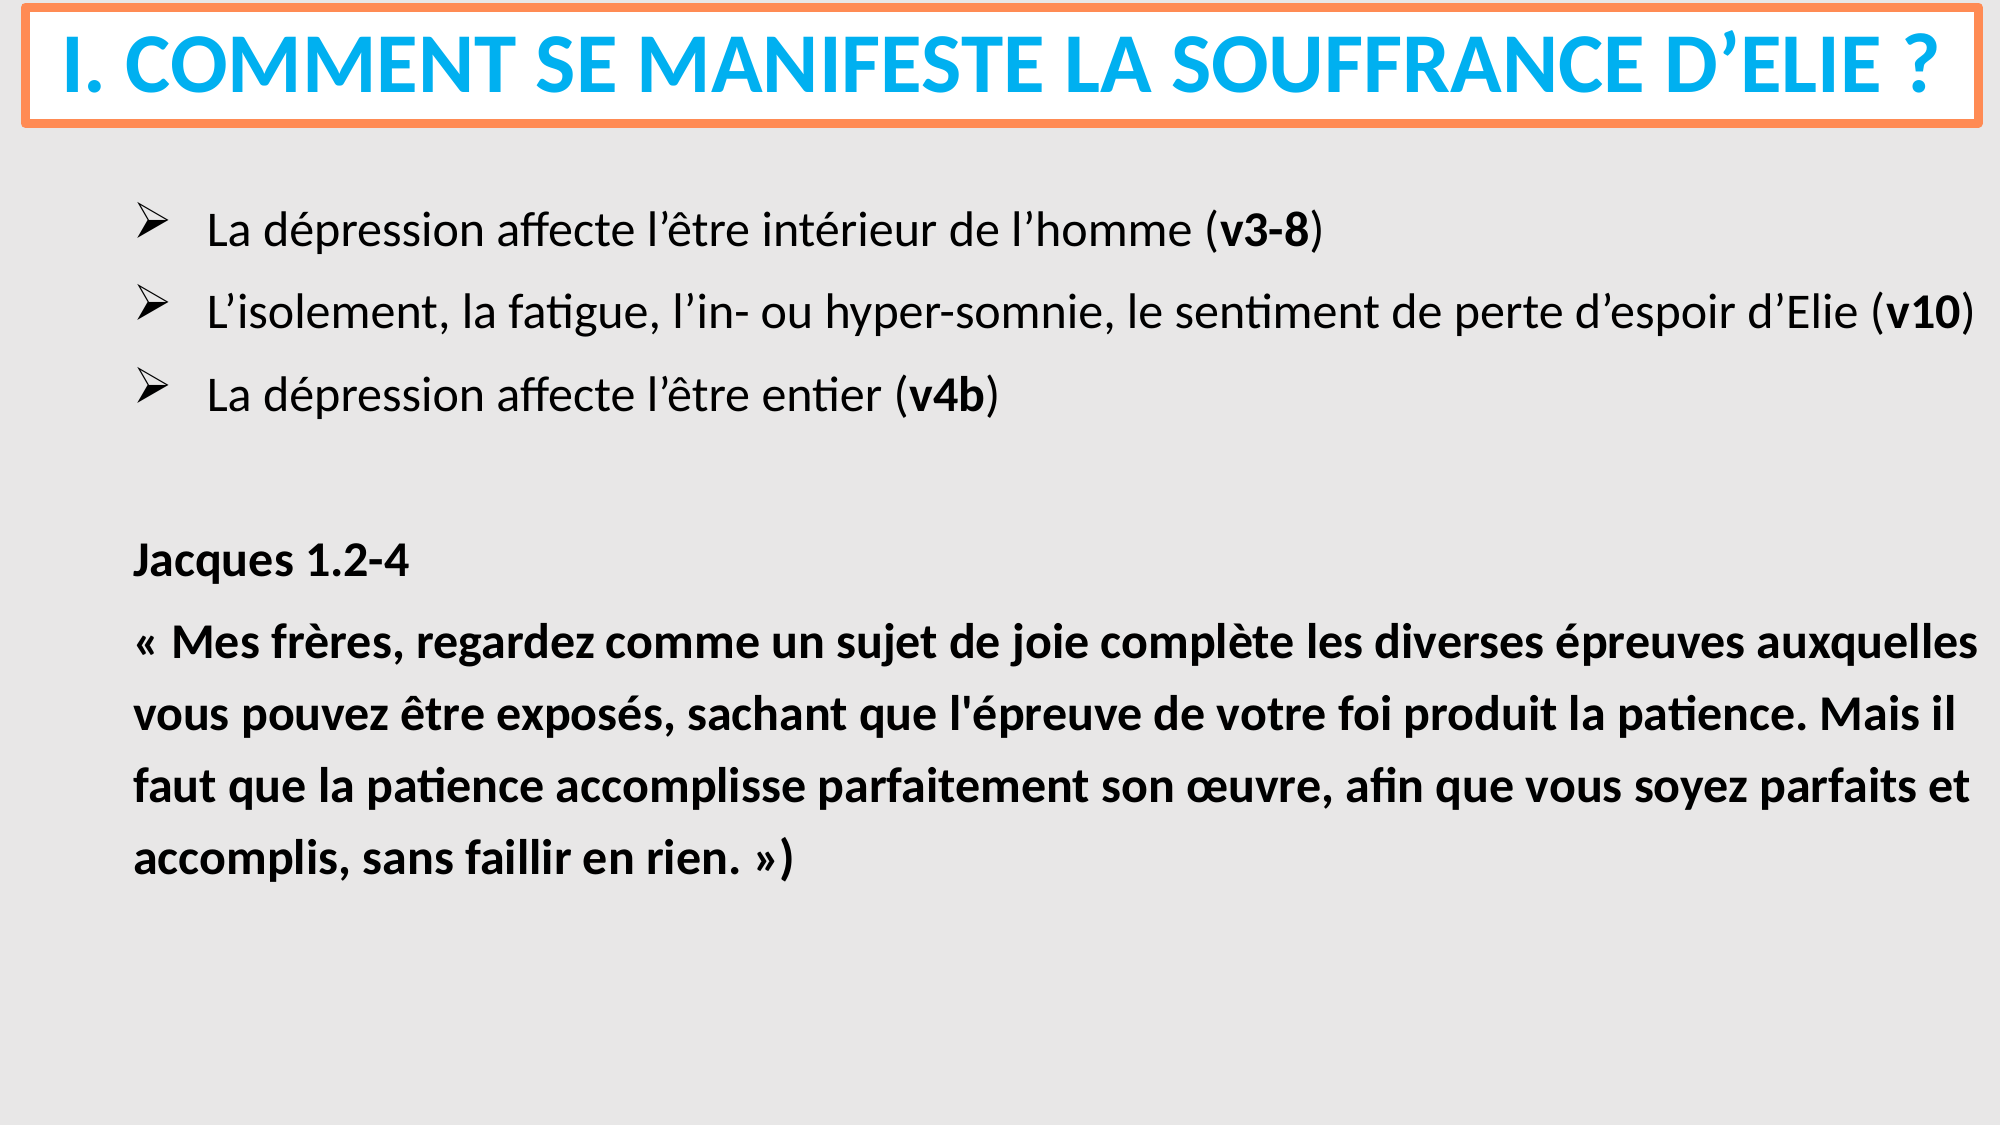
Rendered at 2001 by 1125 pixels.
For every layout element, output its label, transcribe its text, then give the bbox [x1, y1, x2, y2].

title I. COMMENT SE MANIFESTE LA SOUFFRANCE D’ELIE ? [21, 3, 1983, 128]
text_box La dépression affecte l’être intérieur de l’homme (v3-8) L’isolement, la fatigue, l’in- ou hyper-somnie, le sentiment de perte d’espoir d’Elie (v10) La dépression affecte l’être entier (v4b) Jacques 1.2-4 « Mes frères, regardez comme un sujet de joie complète les diverses épreuves auxquelles vous pouvez être exposés, sachant que l'épreuve de votre foi produit la patience. Mais il faut que la patience accomplisse parfaitement son œuvre, afin que vous soyez parfaits et accomplis, sans faillir en rien. ») [0, 136, 2000, 1035]
